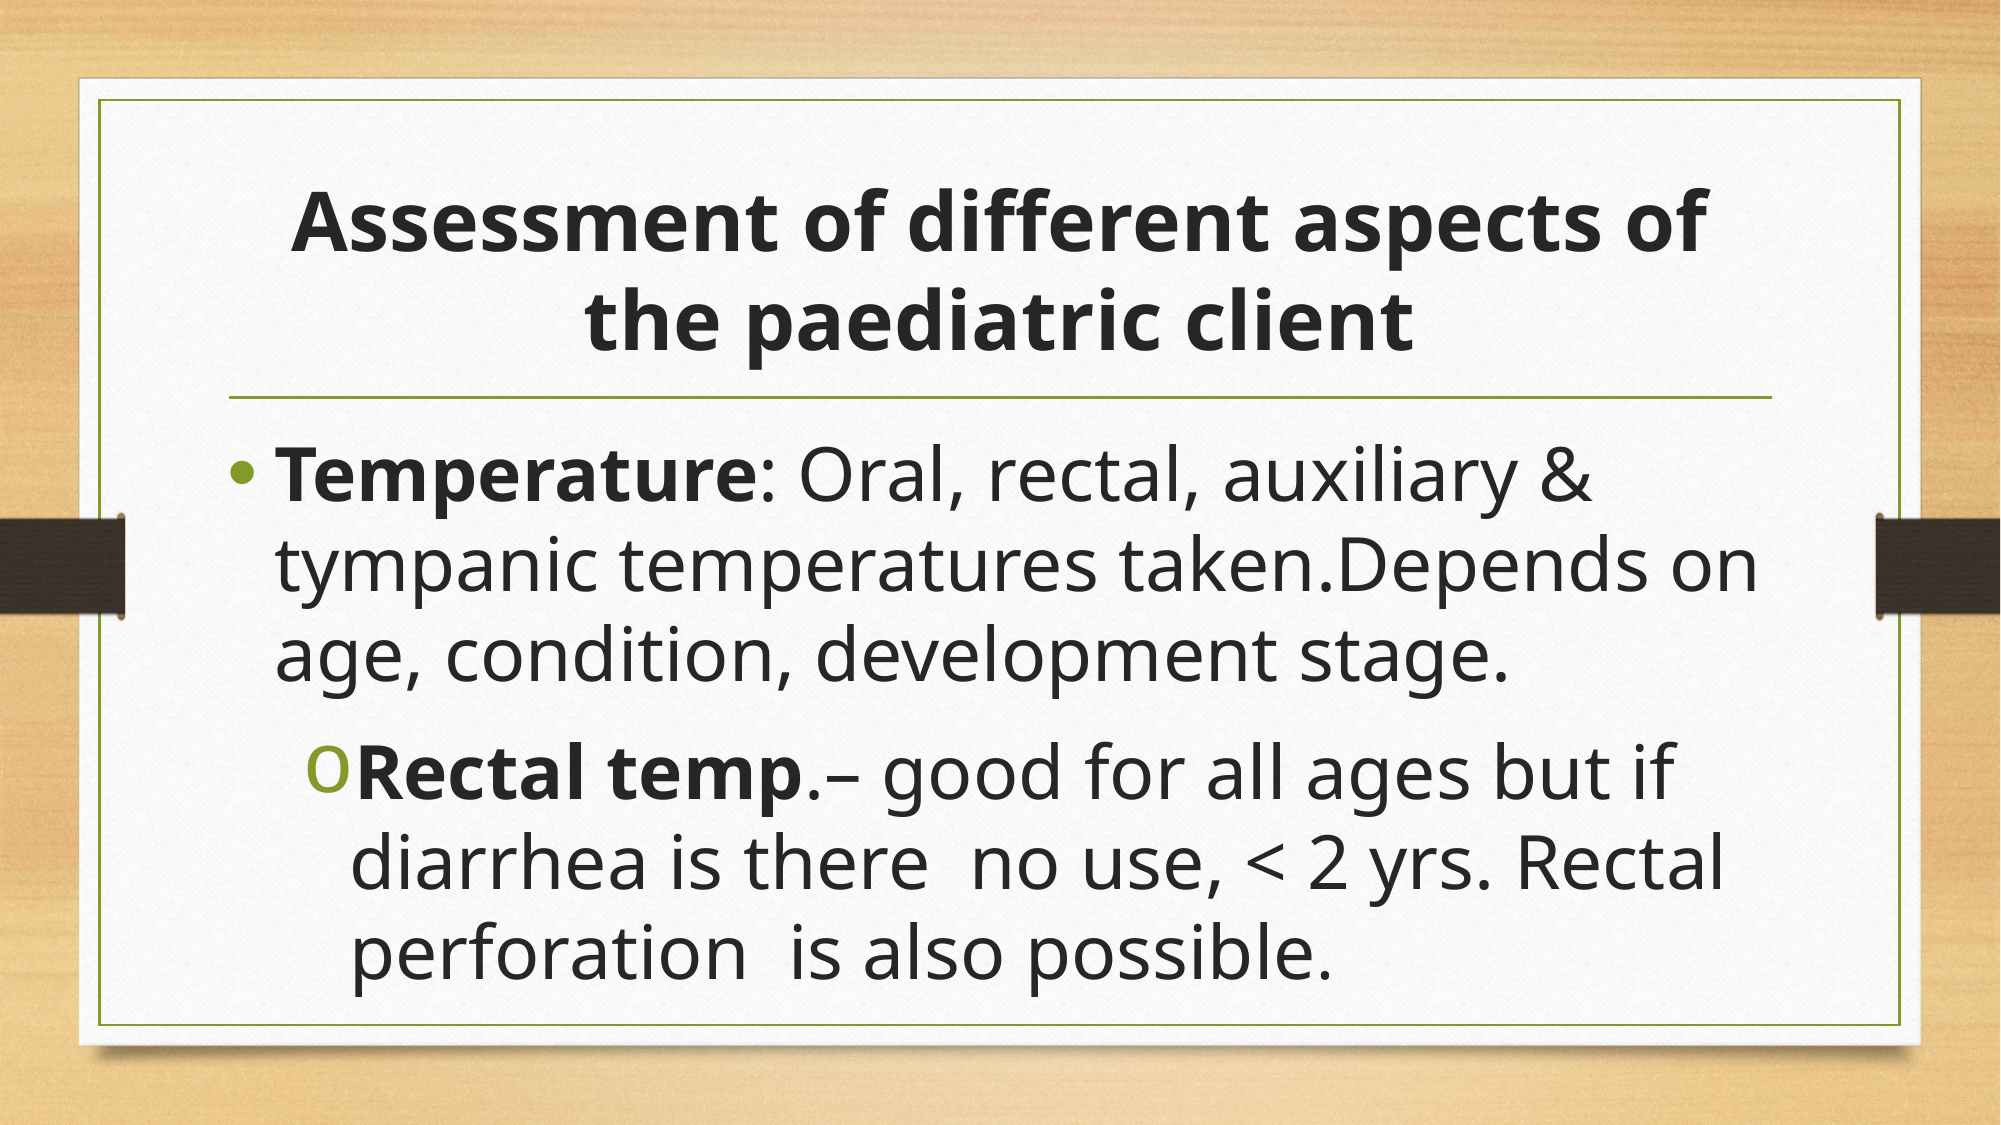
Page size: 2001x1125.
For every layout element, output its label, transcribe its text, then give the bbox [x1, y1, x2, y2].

list Temperature: Oral, rectal, auxiliary & tympanic temperatures taken.Depends on age, condition, development stage. Rectal temp.– good for all ages but if diarrhea is there no use, < 2 yrs. Rectal perforation is also possible. [212, 419, 1788, 964]
picture [0, 0, 2001, 1125]
title Assessment of different aspects of the paediatric client [212, 161, 1788, 375]
